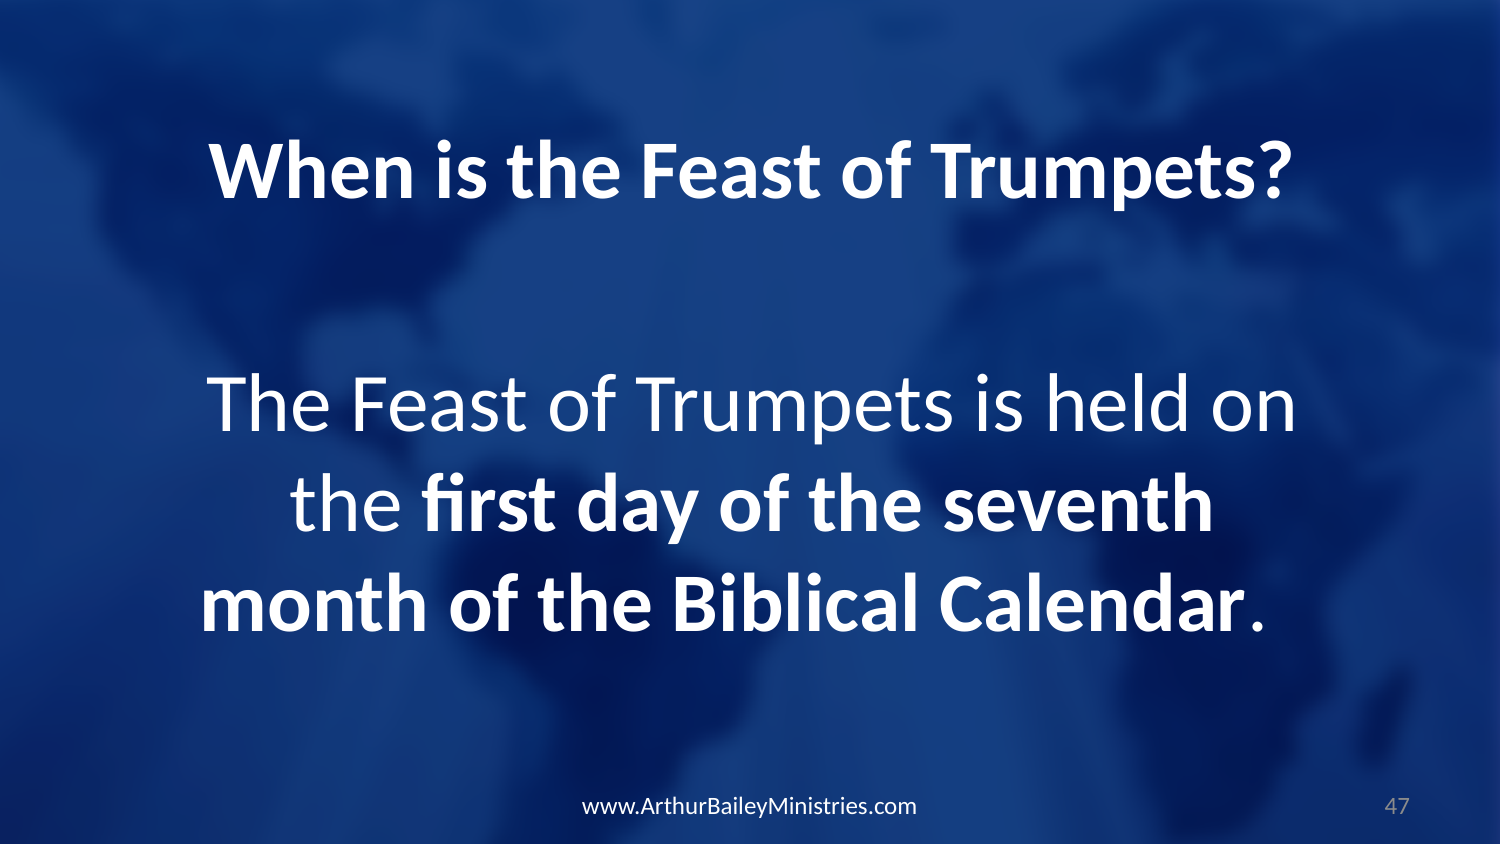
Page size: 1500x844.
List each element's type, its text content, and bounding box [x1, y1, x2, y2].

list When is the Feast of Trumpets? The Feast of Trumpets is held on the first day of the seventh month of the Biblical Calendar. [151, 107, 1355, 741]
picture [0, 0, 1500, 844]
footer www.ArthurBaileyMinistries.com [512, 782, 988, 827]
slide_number 47 [1074, 782, 1425, 827]
